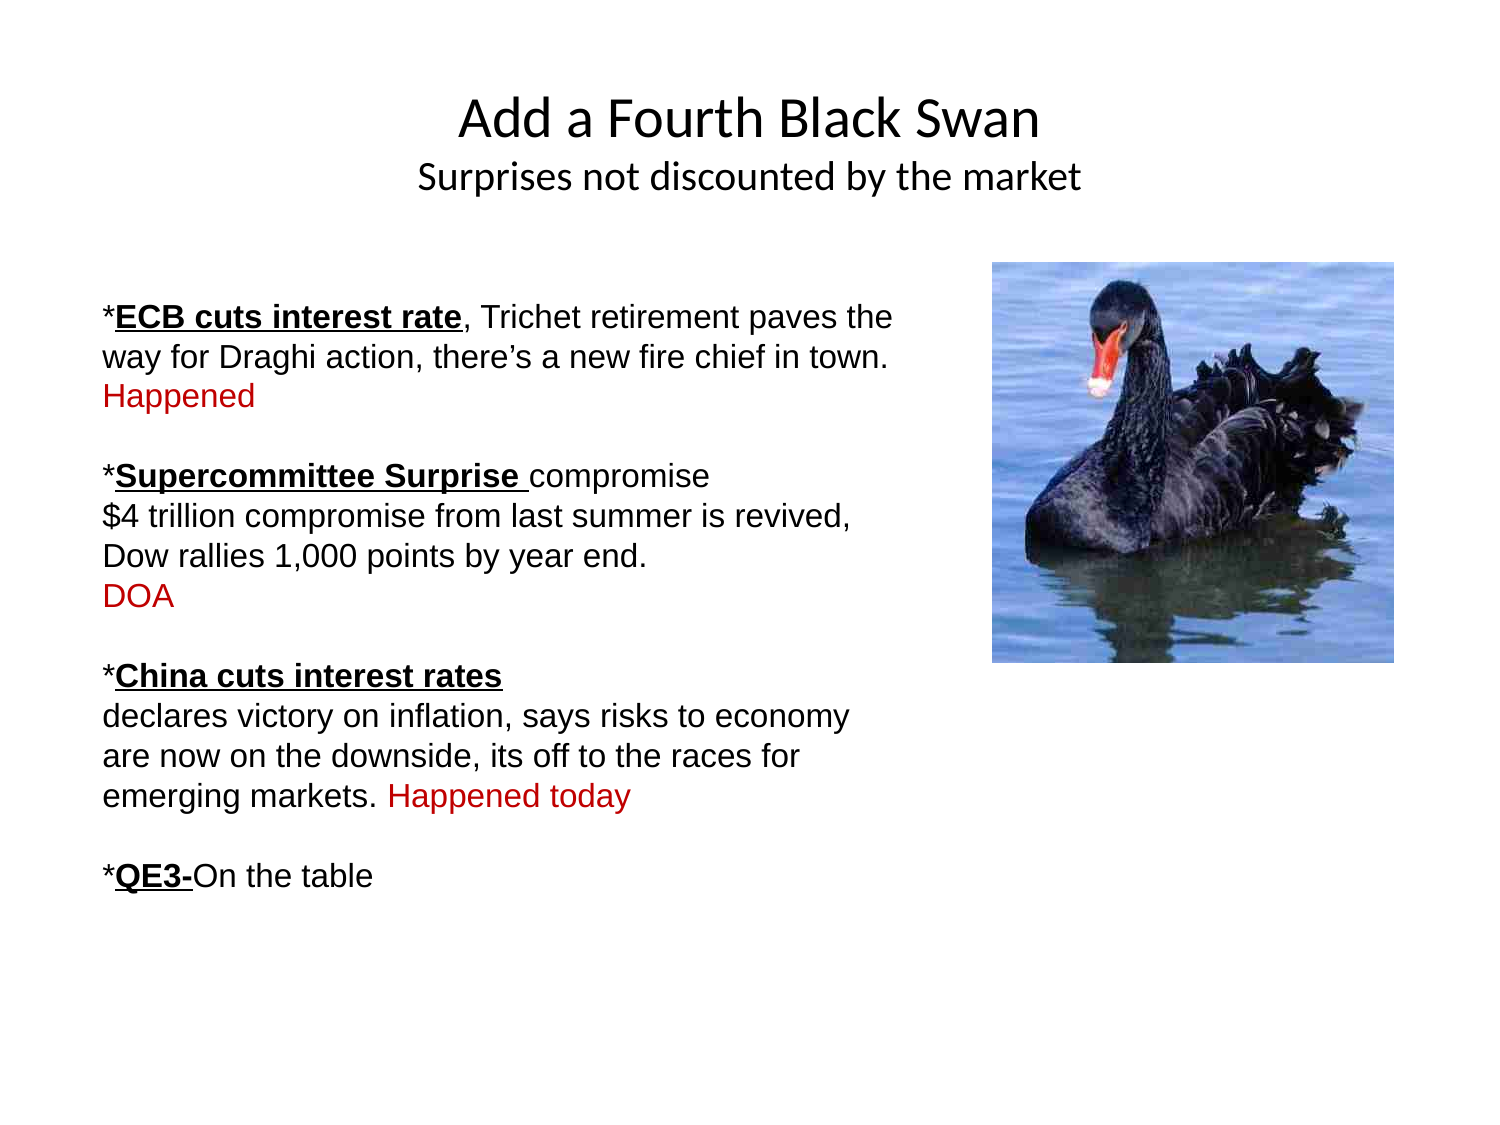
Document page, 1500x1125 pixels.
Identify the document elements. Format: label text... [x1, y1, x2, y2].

text_box *ECB cuts interest rate, Trichet retirement paves the way for Draghi action, there’s a new fire chief in town. Happened *Supercommittee Surprise compromise $4 trillion compromise from last summer is revived, Dow rallies 1,000 points by year end. DOA *China cuts interest rates declares victory on inflation, says risks to economy are now on the downside, its off to the races for emerging markets. Happened today *QE3-On the table [87, 287, 913, 901]
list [991, 262, 1394, 663]
title Add a Fourth Black Swan Surprises not discounted by the market [74, 44, 1426, 233]
